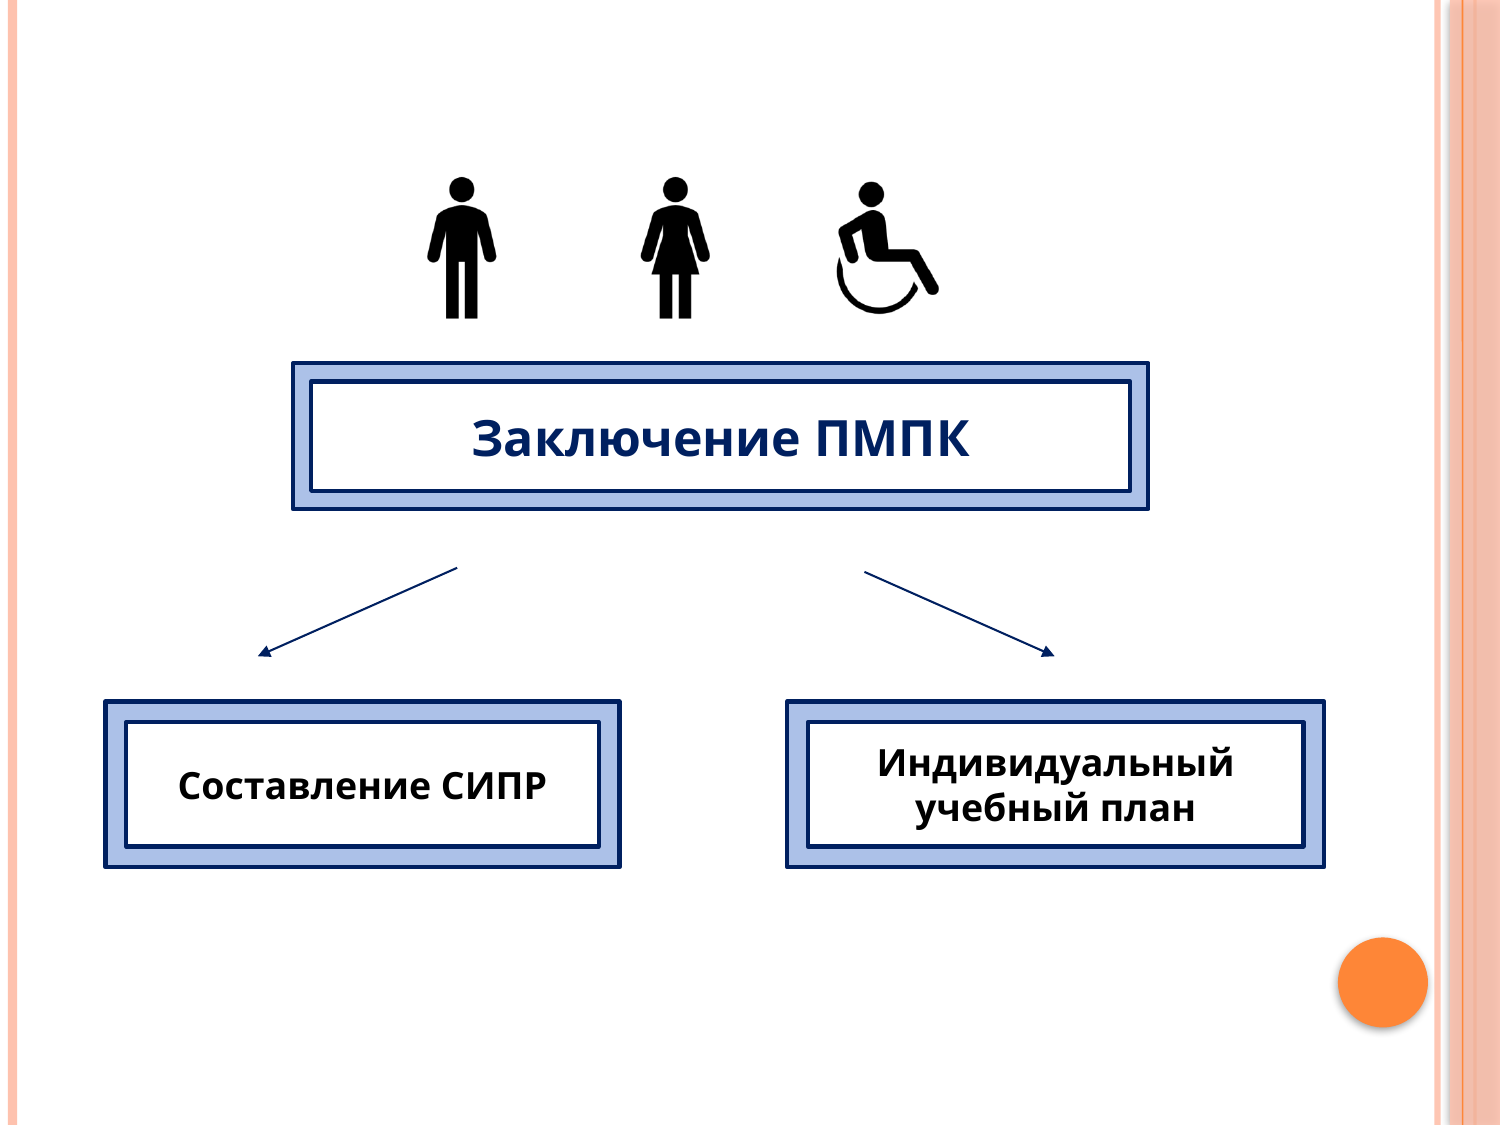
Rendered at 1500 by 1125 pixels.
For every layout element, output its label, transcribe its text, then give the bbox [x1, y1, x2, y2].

picture [811, 171, 963, 323]
picture [385, 171, 537, 323]
text_box Составление СИПР [103, 699, 622, 869]
text_box Заключение ПМПК [291, 361, 1150, 511]
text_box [257, 567, 458, 657]
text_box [863, 571, 1056, 657]
text_box Индивидуальный учебный план [785, 699, 1326, 869]
picture [599, 171, 751, 323]
